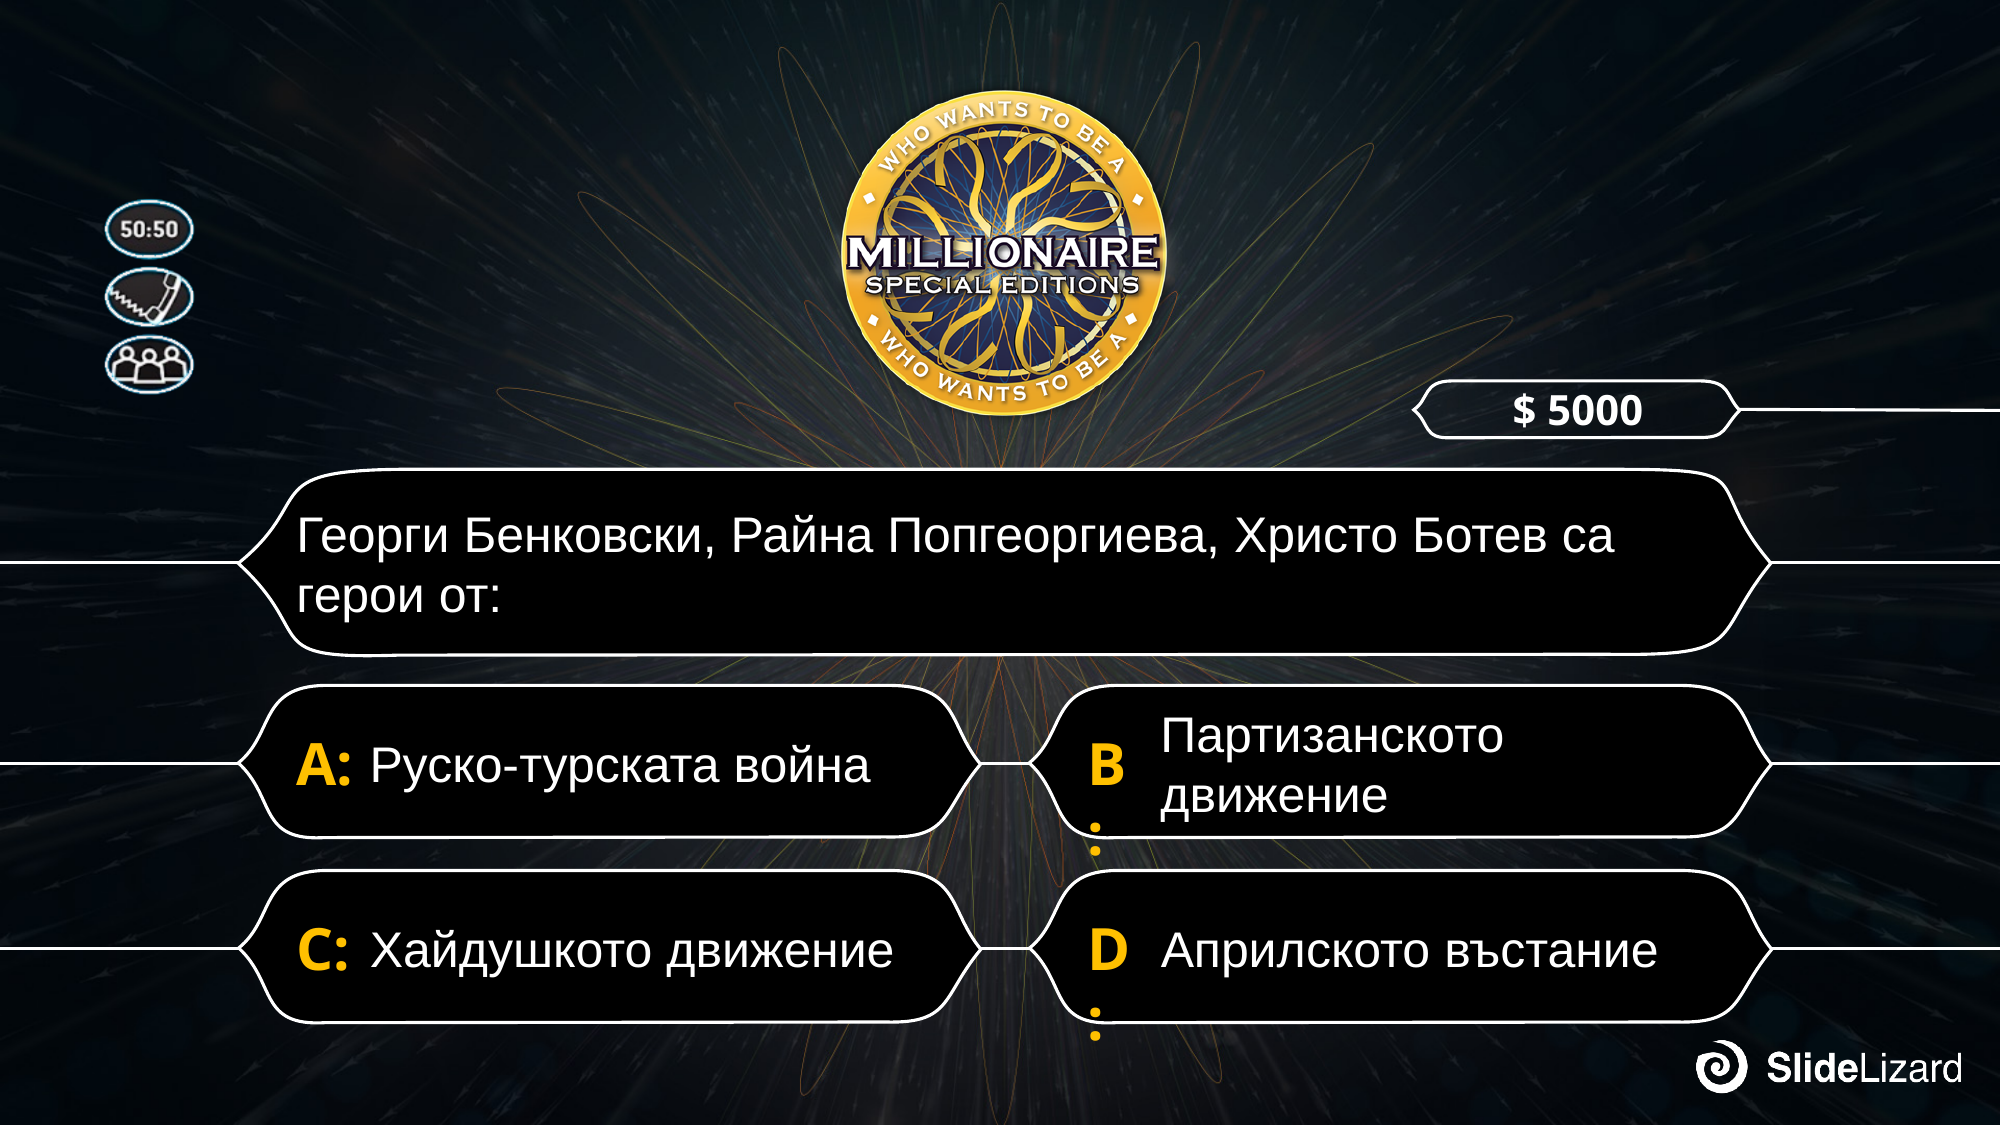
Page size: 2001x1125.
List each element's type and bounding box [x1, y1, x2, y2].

text_box [238, 870, 981, 1023]
text_box [0, 469, 2000, 656]
text_box [1413, 380, 2000, 438]
picture [0, 656, 2000, 763]
picture [0, 0, 2000, 469]
text_box [238, 685, 981, 838]
picture [0, 764, 2000, 948]
text_box [1029, 870, 1772, 1023]
picture [0, 949, 2000, 1125]
